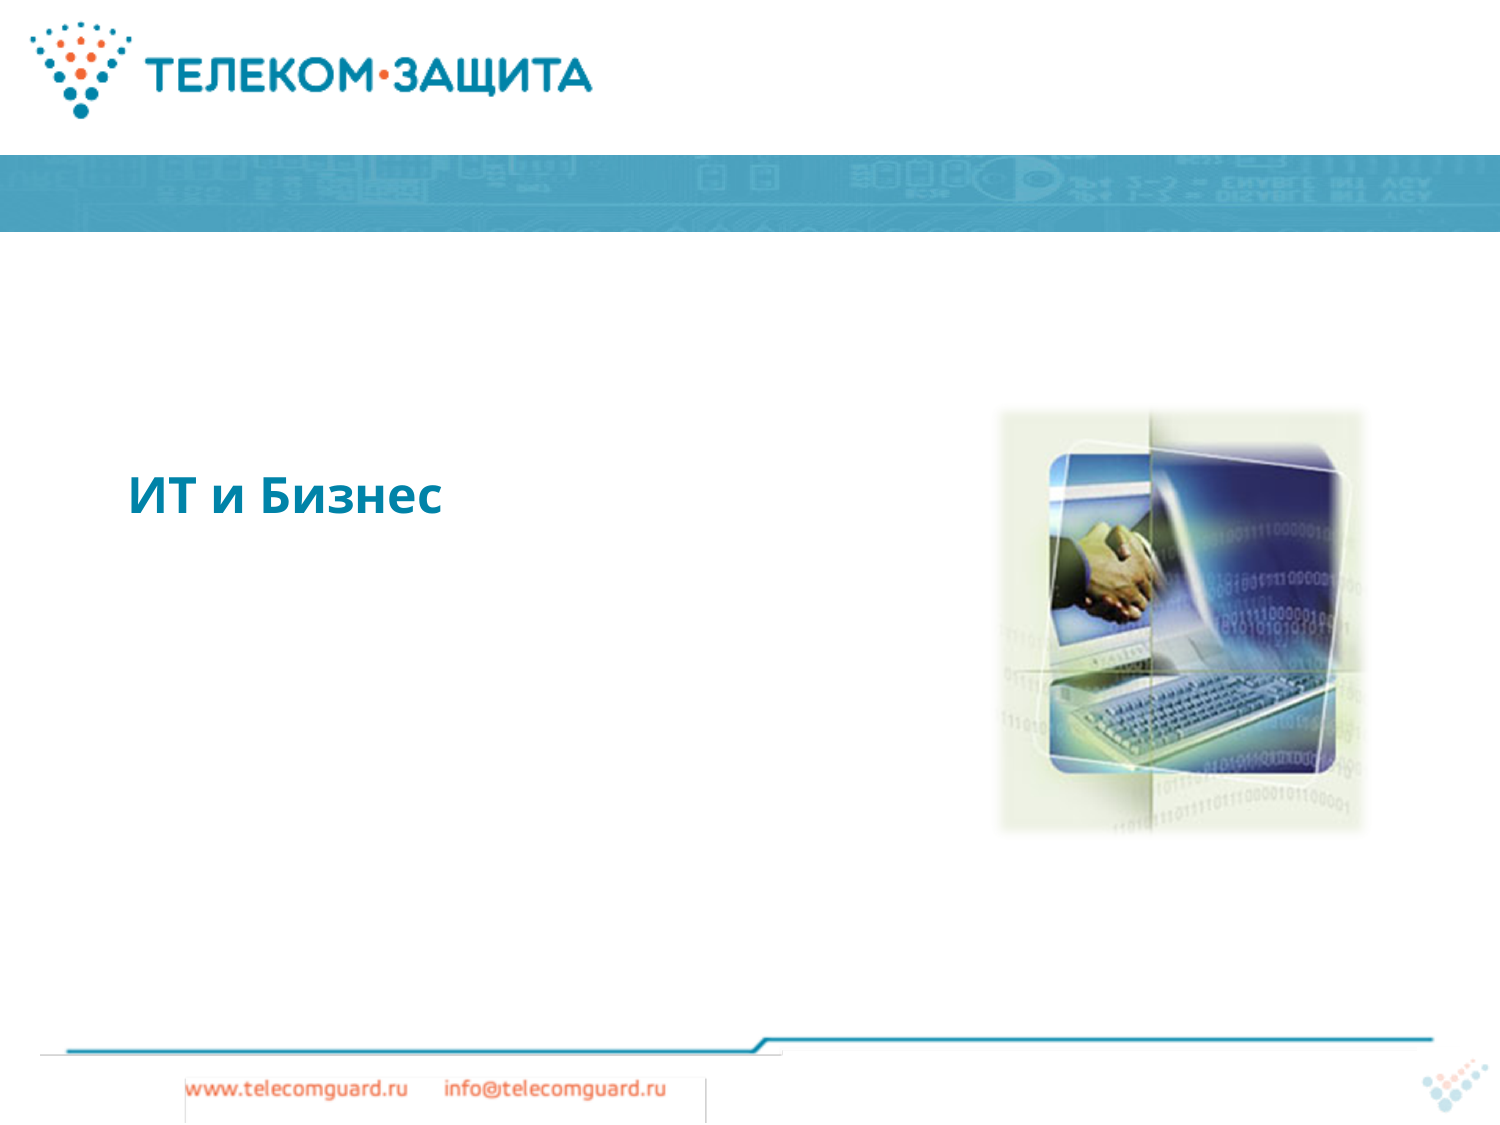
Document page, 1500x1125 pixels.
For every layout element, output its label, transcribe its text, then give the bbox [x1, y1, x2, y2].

picture [17, 7, 621, 138]
picture [40, 1027, 1496, 1123]
picture [0, 155, 1500, 232]
picture [987, 399, 1376, 843]
title ИТ и Бизнес [112, 456, 858, 579]
